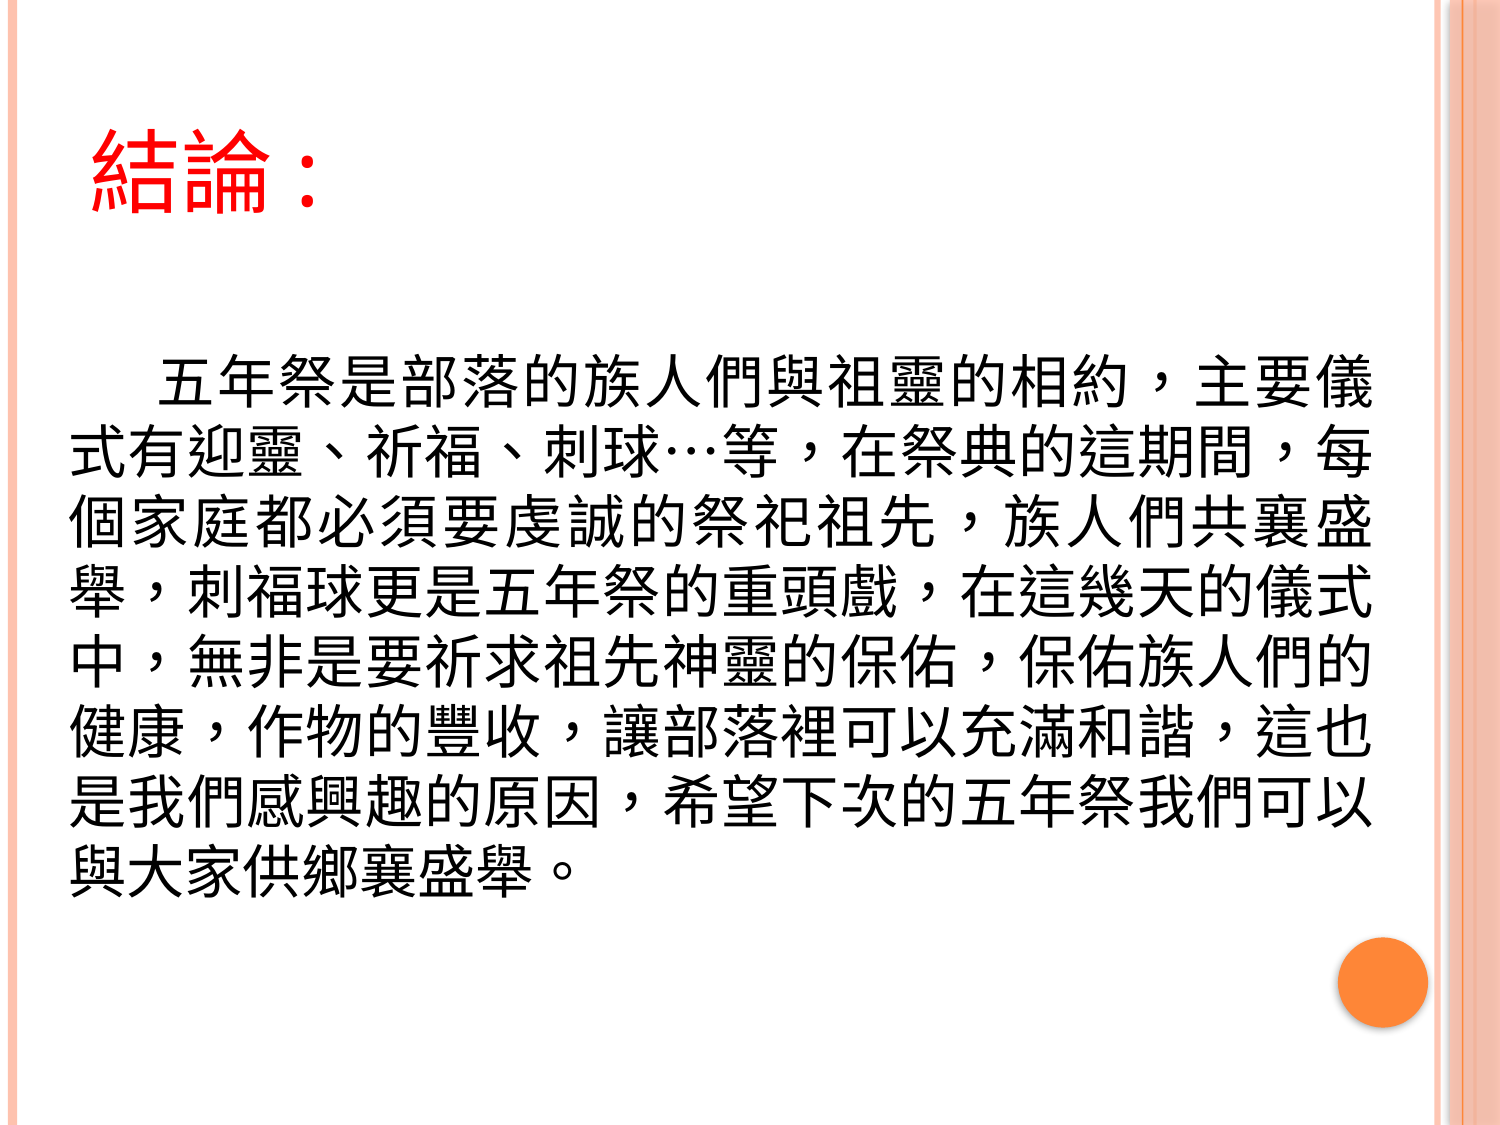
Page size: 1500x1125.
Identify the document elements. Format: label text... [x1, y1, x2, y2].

list 五年祭是部落的族人們與祖靈的相約，主要儀式有迎靈、祈福、刺球…等，在祭典的這期間，每個家庭都必須要虔誠的祭祀祖先，族人們共襄盛舉，刺福球更是五年祭的重頭戲，在這幾天的儀式中，無非是要祈求祖先神靈的保佑，保佑族人們的健康，作物的豐收，讓部落裡可以充滿和諧，這也是我們感興趣的原因，希望下次的五年祭我們可以與大家供鄉襄盛舉。 [52, 337, 1390, 1001]
title 結論: [75, 45, 1300, 233]
